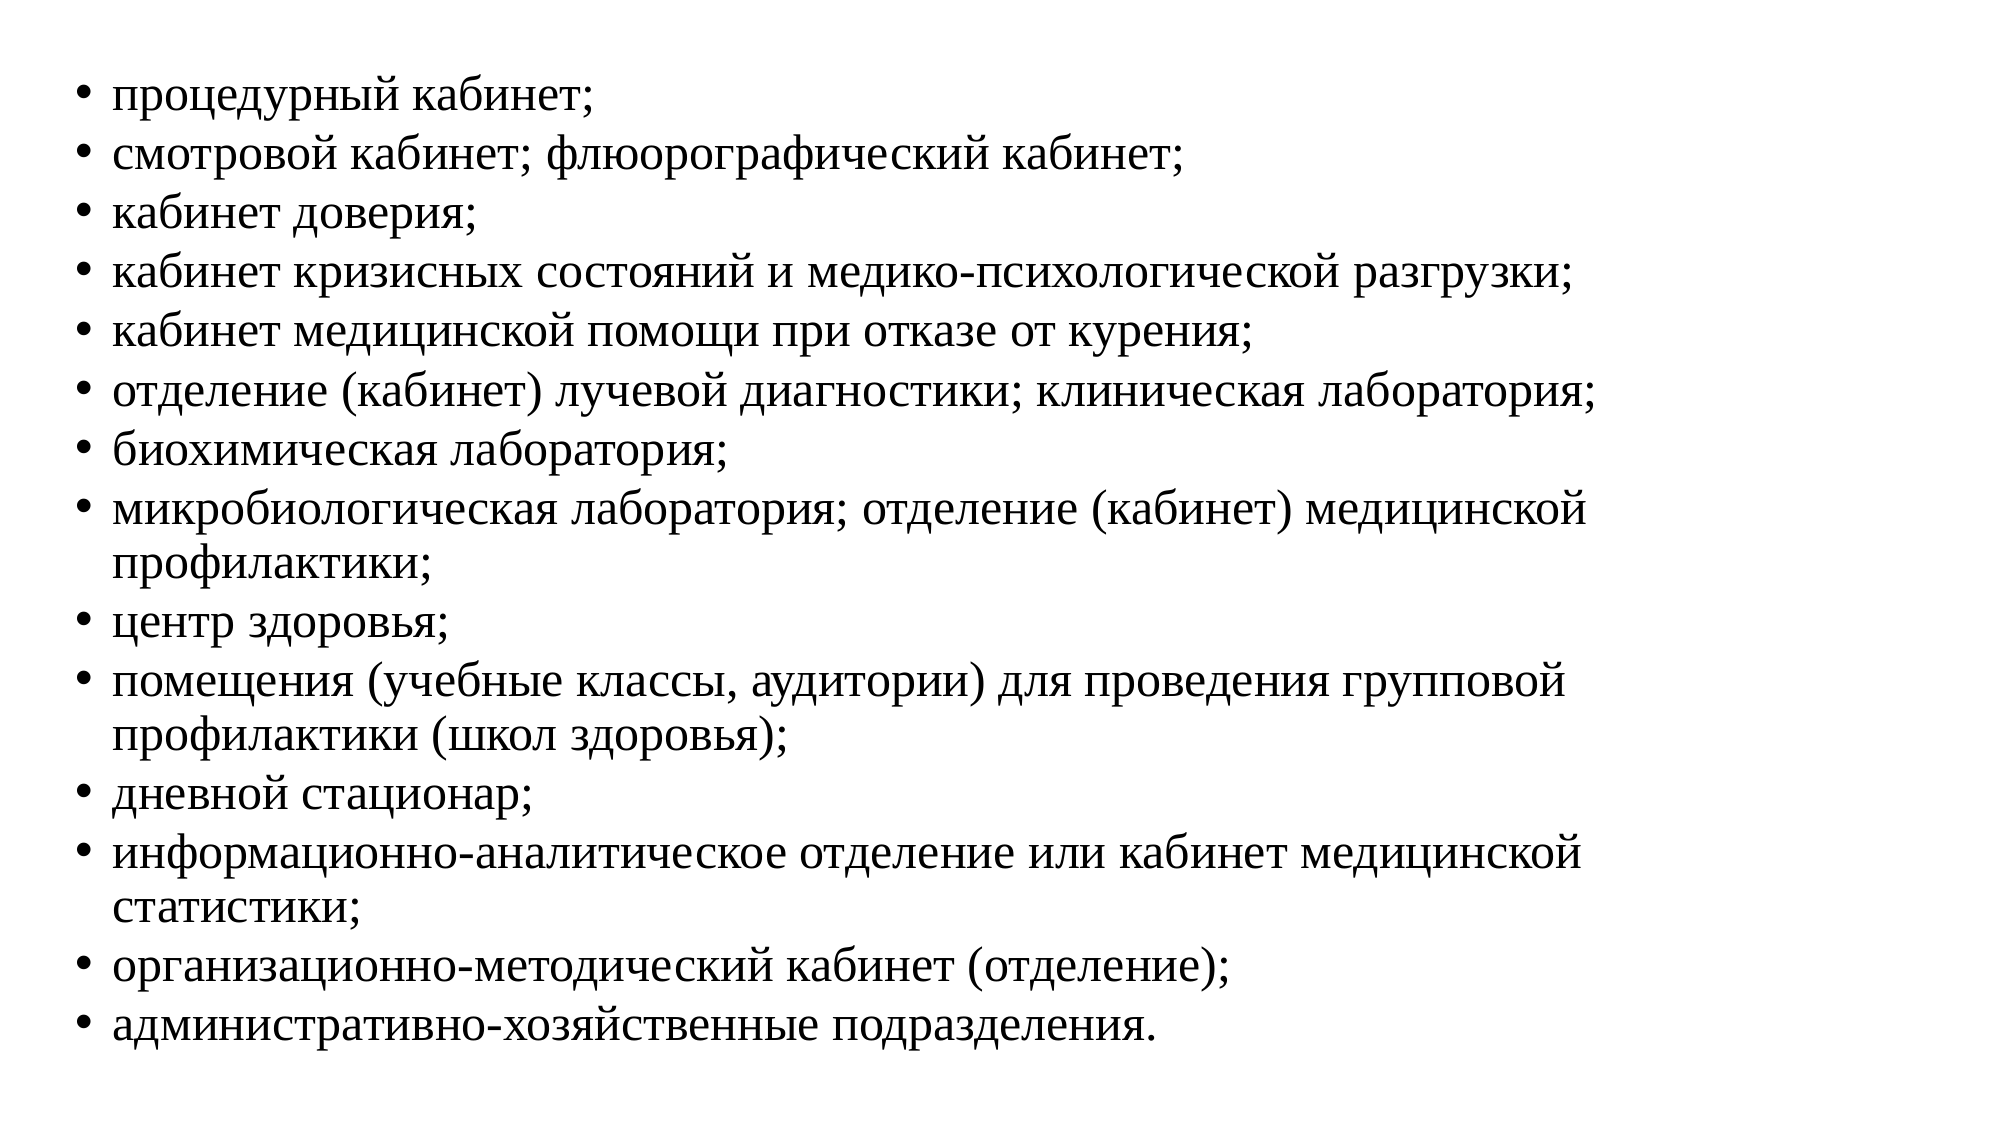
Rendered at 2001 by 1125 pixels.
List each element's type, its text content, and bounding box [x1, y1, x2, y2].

list процедурный кабинет; смотровой кабинет; флюорографический кабинет; кабинет доверия; кабинет кризисных состояний и медико-психологической разгрузки; кабинет медицинской помощи при отказе от курения; отделение (кабинет) лучевой диагностики; клиническая лаборатория; биохимическая лаборатория; микробиологическая лаборатория; отделение (кабинет) медицинской профилактики; центр здоровья; помещения (учебные классы, аудитории) для проведения групповой профилактики (школ здоровья); дневной стационар; информационно-аналитическое отделение или кабинет медицинской статистики; организационно-методический кабинет (отделение); административно-хозяйственные подразделения. [60, 59, 1786, 1062]
